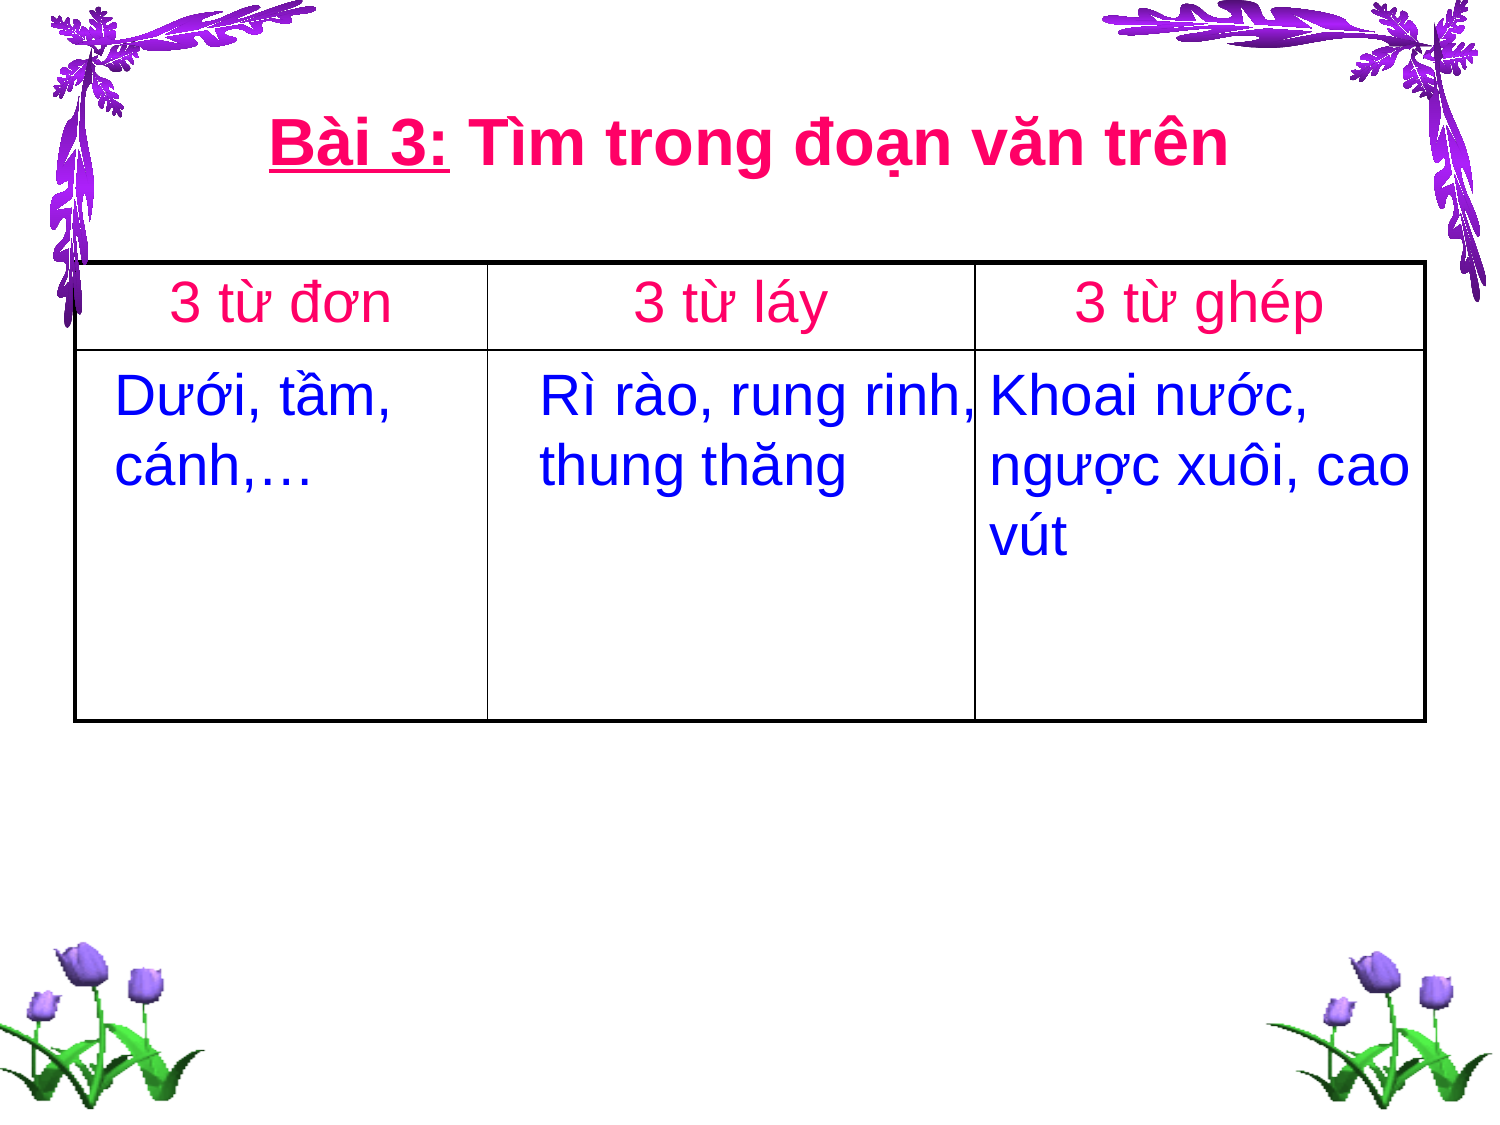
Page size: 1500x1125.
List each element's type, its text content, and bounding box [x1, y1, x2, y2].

picture [0, 924, 213, 1113]
table_header 3 từ ghép [976, 265, 1423, 349]
table_header 3 từ đơn [77, 265, 487, 349]
table_cell [77, 351, 487, 719]
text_box Khoai nước, ngược xuôi, cao vút [974, 349, 1500, 575]
title Bài 3: Tìm trong đoạn văn trên [291, 44, 1158, 233]
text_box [1163, 0, 1427, 325]
text_box Dưới, tầm, cánh,… [99, 349, 475, 505]
table_cell [488, 351, 974, 719]
text_box Rì rào, rung rinh, thung thăng [524, 349, 974, 505]
table_cell [976, 575, 1423, 719]
table_header 3 từ láy [488, 265, 974, 349]
picture [1262, 934, 1500, 1113]
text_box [49, 0, 288, 329]
